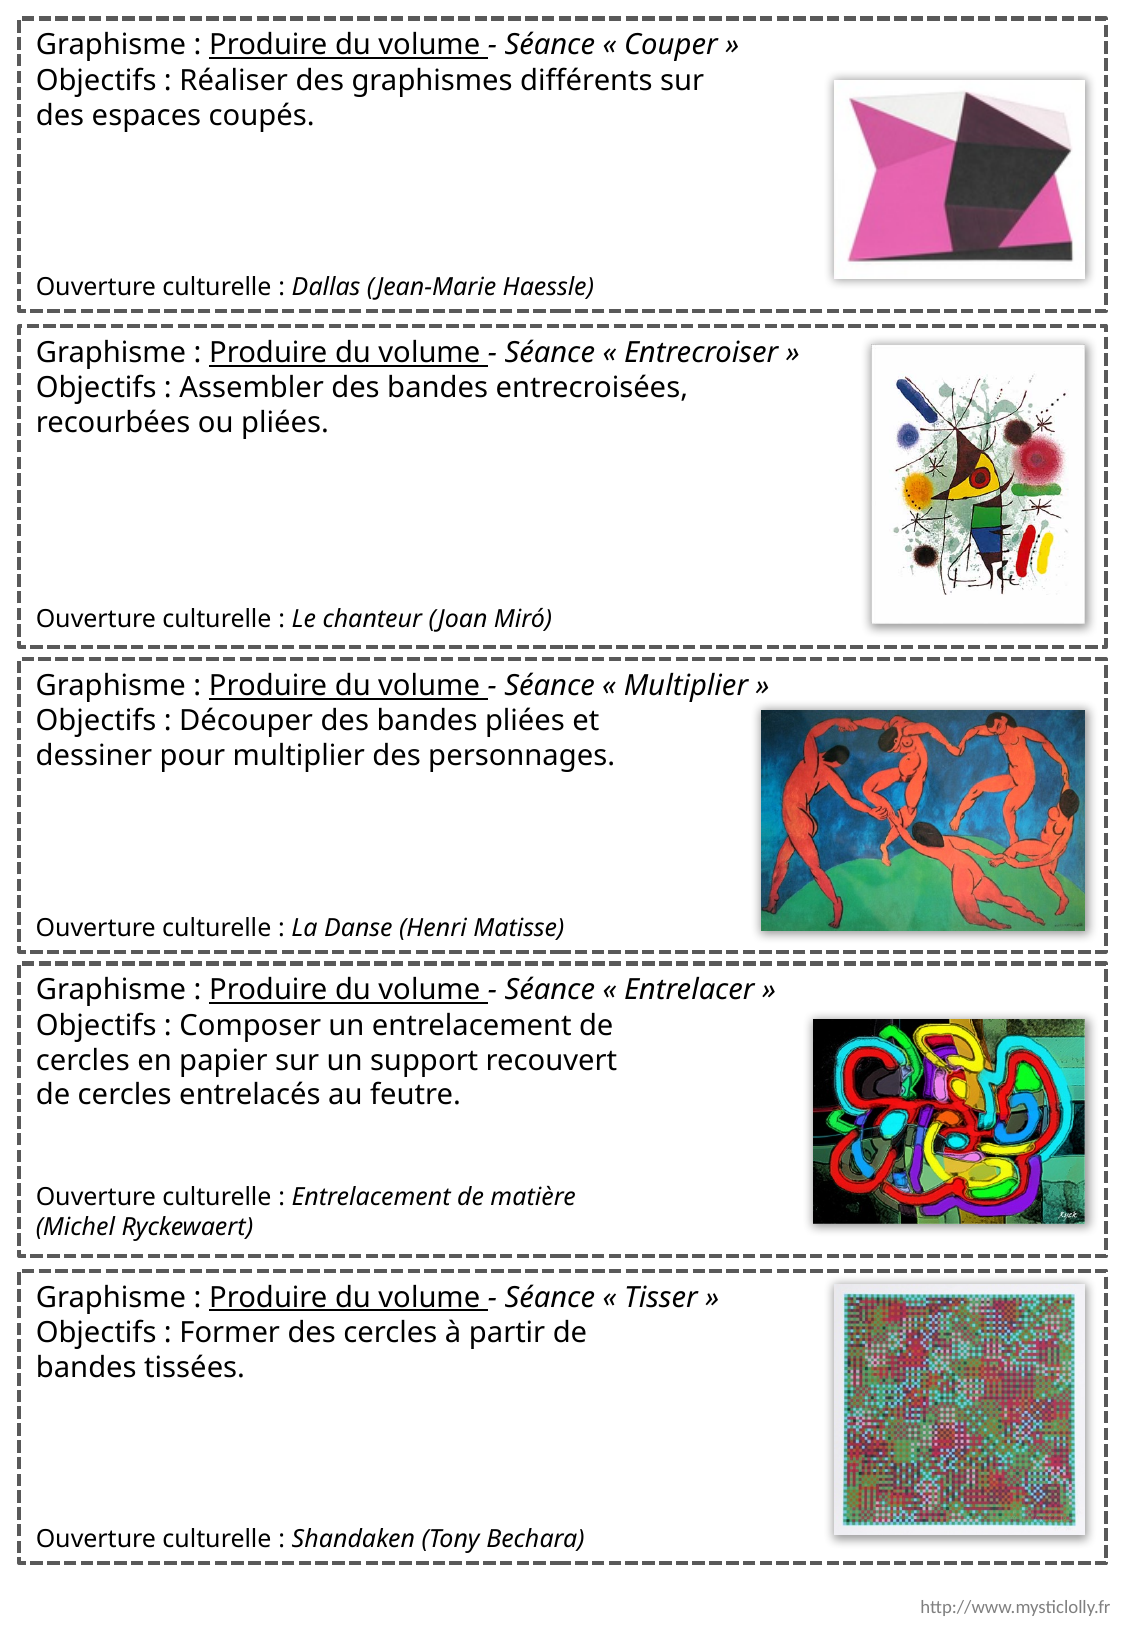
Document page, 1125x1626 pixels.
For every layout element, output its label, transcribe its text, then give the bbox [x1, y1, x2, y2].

text_box [100, 0, 863, 587]
picture [833, 1284, 1085, 1536]
text_box Graphisme : Produire du volume - Séance « Tisser » Objectifs : Former des cercles à partir de bandes tissées. Ouverture culturelle : Shandaken (Tony Bechara) [21, 1270, 1102, 1561]
text_box [17, 324, 1108, 649]
text_box [863, 16, 1108, 313]
text_box Graphisme : Produire du volume - Séance « Couper » Objectifs : Réaliser des graphismes différents sur des espaces coupés. Ouverture culturelle : Dallas (Jean-Marie Haessle) [863, 18, 1102, 308]
picture [833, 79, 1085, 279]
text_box [17, 18, 25, 313]
text_box [17, 657, 1108, 954]
text_box Graphisme : Produire du volume - Séance « Multiplier » Objectifs : Découper des bandes pliées et dessiner pour multiplier des personnages. Ouverture culturelle : La Danse (Henri Matisse) [20, 658, 1102, 949]
text_box [50, 105, 75, 537]
text_box [25, 104, 50, 512]
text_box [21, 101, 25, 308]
text_box [75, 105, 100, 562]
text_box [17, 1269, 1108, 1565]
text_box [17, 961, 1108, 1258]
picture [870, 344, 1085, 624]
picture [760, 709, 1085, 931]
text_box Graphisme : Produire du volume - Séance « Entrecroiser » Objectifs : Assembler des bandes entrecroisées, recourbées ou pliées. Ouverture culturelle : Le chanteur (Joan Miró) [21, 325, 1102, 640]
picture [812, 1019, 1085, 1224]
picture [25, 0, 214, 98]
text_box Graphisme : Produire du volume - Séance « Entrelacer » Objectifs : Composer un entrelacement de cercles en papier sur un support recouvert de cercles entrelacés au feutre. Ouverture culturelle : Entrelacement de matière (Michel Ryckewaert) [21, 963, 1102, 1248]
